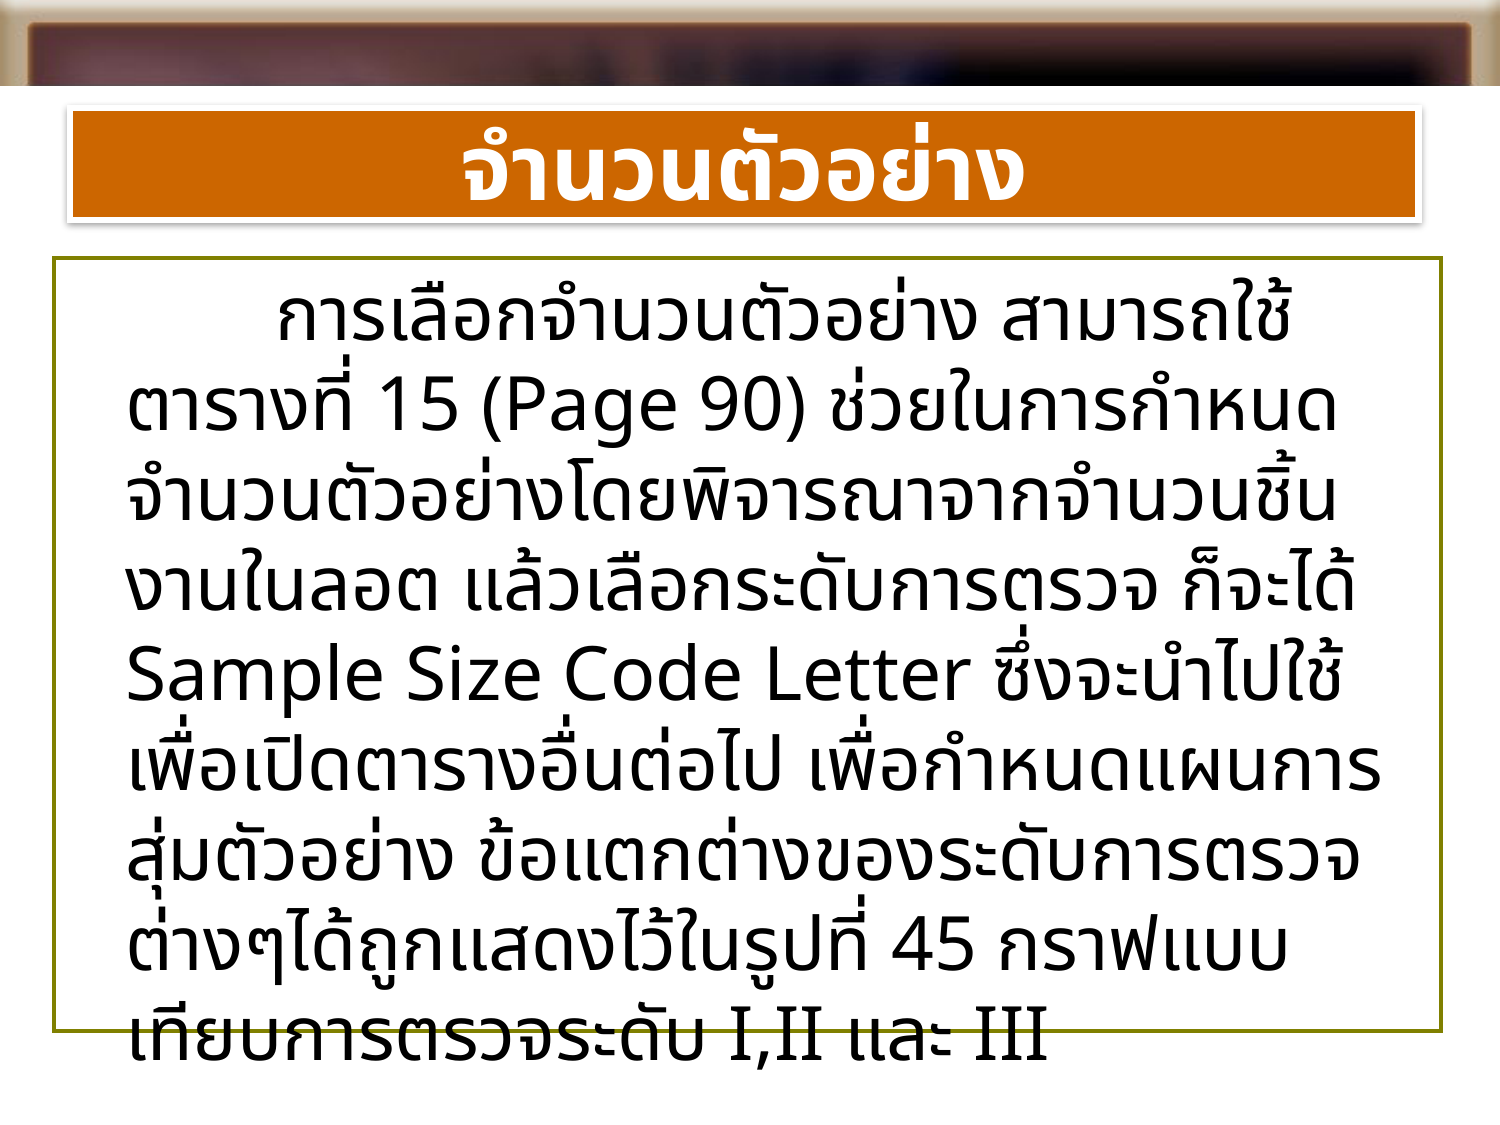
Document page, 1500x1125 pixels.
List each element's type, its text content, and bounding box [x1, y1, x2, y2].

picture [0, 0, 1500, 86]
list การเลือกจำนวนตัวอย่าง สามารถใช้ตารางที่ 15 (Page 90) ช่วยในการกำหนดจำนวนตัวอย่างโดยพิจารณาจากจำนวนชิ้นงานในลอต แล้วเลือกระดับการตรวจ ก็จะได้ Sample Size Code Letter ซึ่งจะนำไปใช้เพื่อเปิดตารางอื่นต่อไป เพื่อกำหนดแผนการสุ่มตัวอย่าง ข้อแตกต่างของระดับการตรวจต่างๆได้ถูกแสดงไว้ในรูปที่ 45 กราฟแบบเทียบการตรวจระดับ I,II และ III [52, 256, 1443, 1033]
title จำนวนตัวอย่าง [67, 105, 1422, 223]
